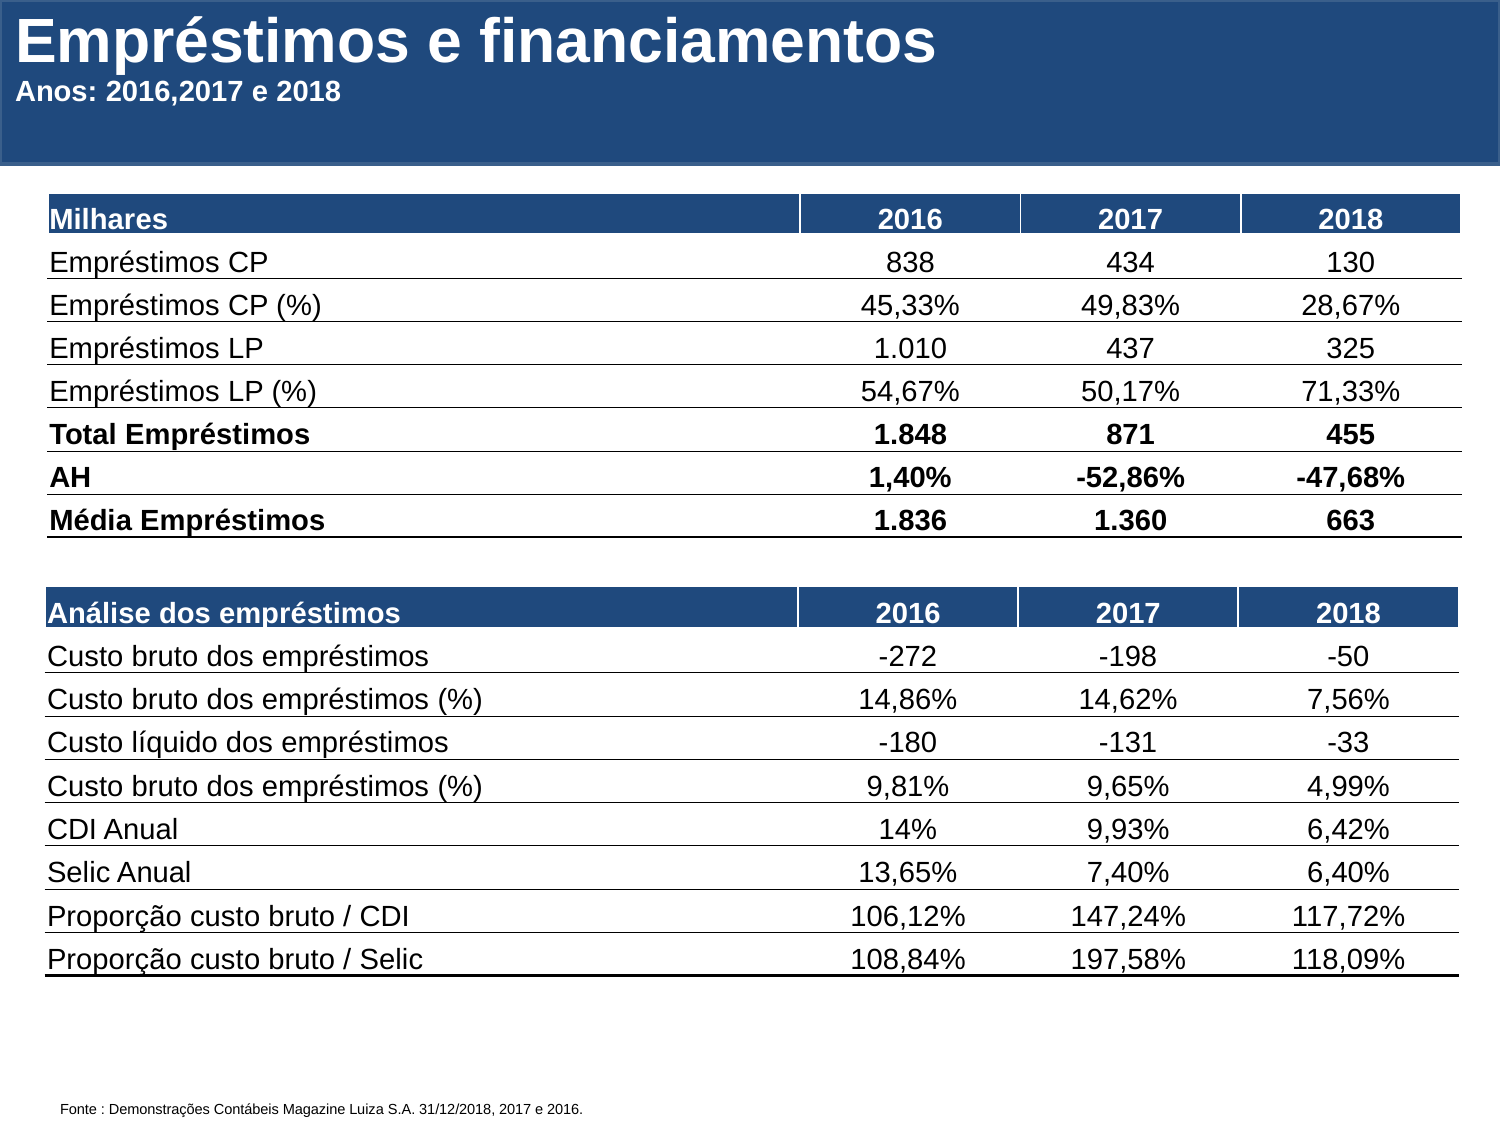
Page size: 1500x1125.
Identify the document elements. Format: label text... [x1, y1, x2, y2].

table_cell Custo bruto dos empréstimos (%) [46, 760, 797, 802]
table_cell 4,99% [1239, 760, 1458, 802]
table_cell 28,67% [1242, 279, 1460, 321]
table_cell 9,65% [1019, 760, 1237, 802]
table_cell 455 [1242, 408, 1460, 451]
table_cell Empréstimos LP (%) [49, 365, 799, 407]
table_cell 108,84% [799, 933, 1017, 974]
table_header 2016 [801, 194, 1020, 233]
text_box Fonte : Demonstrações Contábeis Magazine Luiza S.A. 31/12/2018, 2017 e 2016. [45, 1092, 1263, 1125]
table_header 2018 [1239, 587, 1458, 627]
table_cell 9,93% [1019, 803, 1237, 845]
table_cell 14% [799, 803, 1017, 845]
table_cell Custo líquido dos empréstimos [46, 717, 797, 759]
table_cell 1,40% [801, 452, 1020, 494]
table_cell 130 [1242, 239, 1460, 278]
table_cell -52,86% [1021, 452, 1240, 494]
table_cell Custo bruto dos empréstimos (%) [46, 673, 797, 716]
table_cell Empréstimos CP [49, 239, 799, 278]
table_cell CDI Anual [46, 803, 797, 845]
table_cell Média Empréstimos [49, 495, 799, 536]
table_cell Total Empréstimos [49, 408, 799, 451]
table_cell 147,24% [1019, 890, 1237, 932]
table_cell -198 [1019, 632, 1237, 672]
table_cell 197,58% [1019, 933, 1237, 974]
table_cell 663 [1242, 495, 1460, 536]
table_cell 54,67% [801, 365, 1020, 407]
table_cell 1.010 [801, 322, 1020, 364]
table_cell Empréstimos LP [49, 322, 799, 364]
table_cell -47,68% [1242, 452, 1460, 494]
table_header Milhares [49, 194, 799, 233]
table_cell 871 [1021, 408, 1240, 451]
table_cell 437 [1021, 322, 1240, 364]
table_cell 14,62% [1019, 673, 1237, 716]
table_cell 118,09% [1239, 933, 1458, 974]
table_cell 838 [801, 239, 1020, 278]
table_cell 325 [1242, 322, 1460, 364]
text_box Empréstimos e financiamentos Anos: 2016,2017 e 2018 [0, 1, 959, 115]
table_cell 1.848 [801, 408, 1020, 451]
table_header 2016 [799, 587, 1017, 627]
table_cell Proporção custo bruto / Selic [46, 933, 797, 974]
table_cell -33 [1239, 717, 1458, 759]
table_header Análise dos empréstimos [46, 587, 797, 627]
table_cell 6,42% [1239, 803, 1458, 845]
table_cell AH [49, 452, 799, 494]
table_cell 45,33% [801, 279, 1020, 321]
table_header 2017 [1019, 587, 1237, 627]
table_cell -180 [799, 717, 1017, 759]
table_cell Proporção custo bruto / CDI [46, 890, 797, 932]
table_cell 13,65% [799, 846, 1017, 889]
table_cell 7,40% [1019, 846, 1237, 889]
table_cell 117,72% [1239, 890, 1458, 932]
text_box [0, 0, 1500, 166]
table_cell -50 [1239, 632, 1458, 672]
table_cell Empréstimos CP (%) [49, 279, 799, 321]
table_cell 434 [1021, 239, 1240, 278]
table_cell 71,33% [1242, 365, 1460, 407]
table_cell Custo bruto dos empréstimos [46, 632, 797, 672]
table_cell 1.360 [1021, 495, 1240, 536]
table_cell 7,56% [1239, 673, 1458, 716]
table_cell 6,40% [1239, 846, 1458, 889]
table_cell 50,17% [1021, 365, 1240, 407]
table_cell 49,83% [1021, 279, 1240, 321]
table_cell Selic Anual [46, 846, 797, 889]
table_cell -131 [1019, 717, 1237, 759]
table_cell 9,81% [799, 760, 1017, 802]
table_header 2017 [1021, 194, 1240, 233]
table_cell 14,86% [799, 673, 1017, 716]
table_header 2018 [1242, 194, 1460, 233]
table_cell 1.836 [801, 495, 1020, 536]
table_cell 106,12% [799, 890, 1017, 932]
table_cell -272 [799, 632, 1017, 672]
